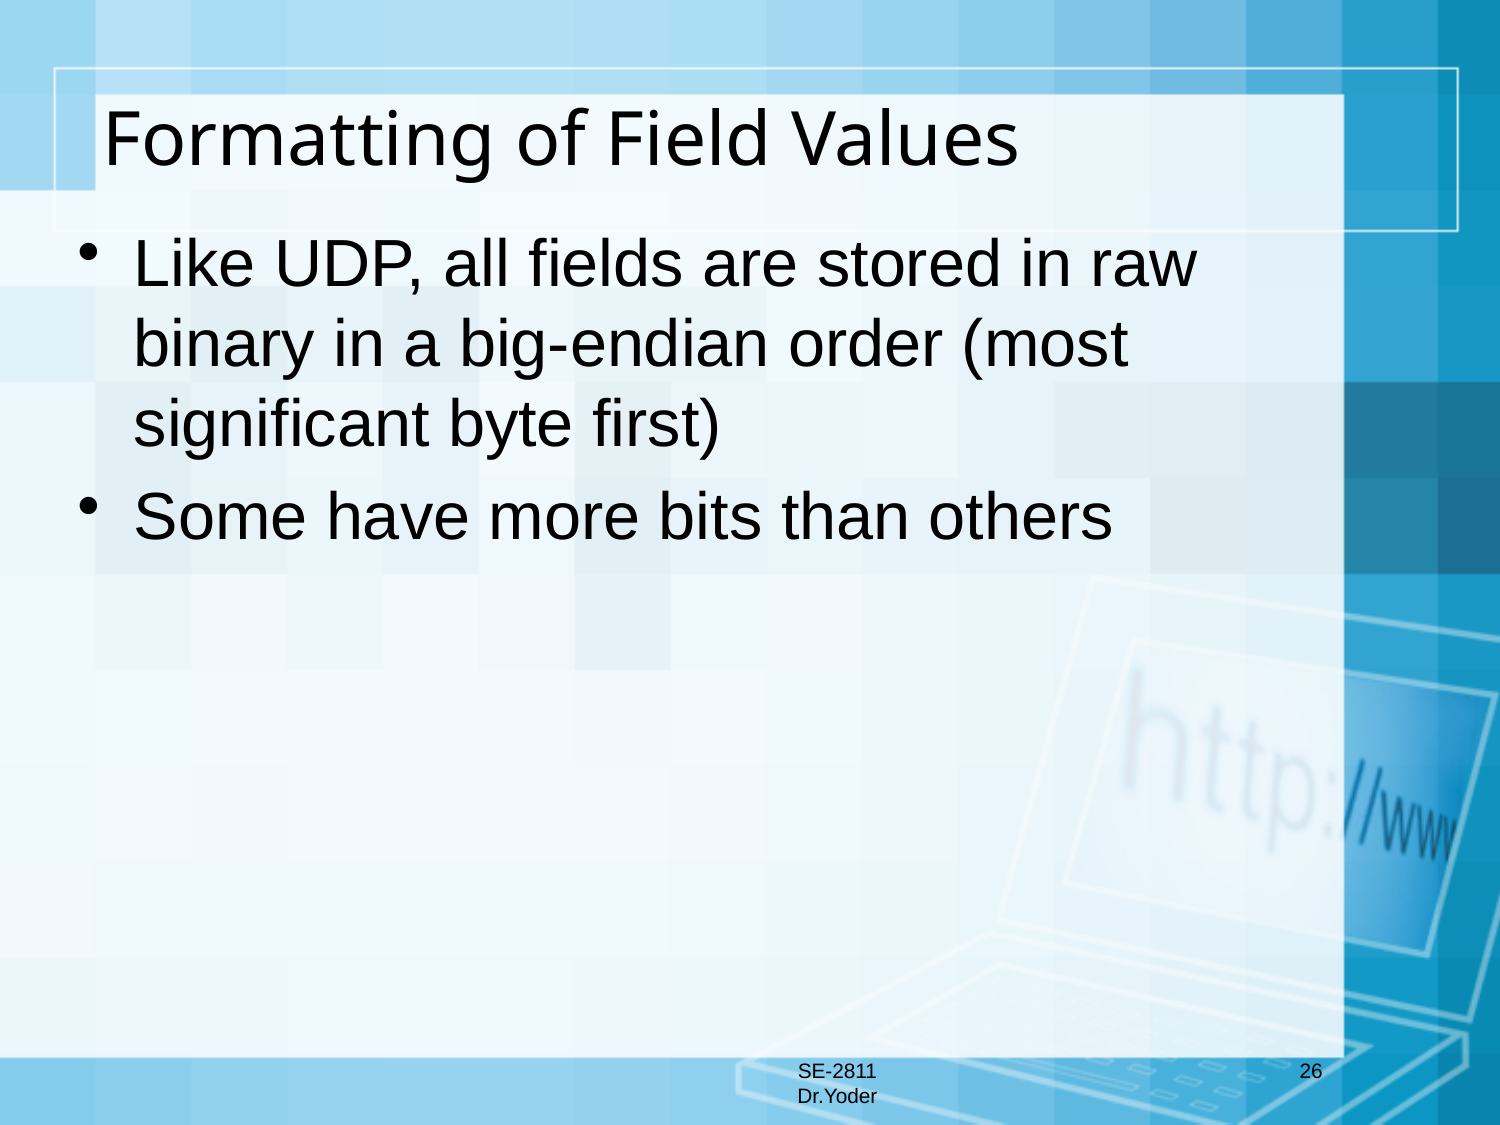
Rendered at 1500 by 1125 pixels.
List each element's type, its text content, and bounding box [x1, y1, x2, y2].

picture [0, 0, 1500, 1125]
slide_number 26 [1125, 1050, 1338, 1125]
list Like UDP, all fields are stored in raw binary in a big-endian order (most significant byte first) Some have more bits than others [62, 212, 1338, 1038]
footer SE-2811 Dr.Yoder [600, 1050, 1075, 1125]
title Formatting of Field Values [87, 87, 1338, 200]
